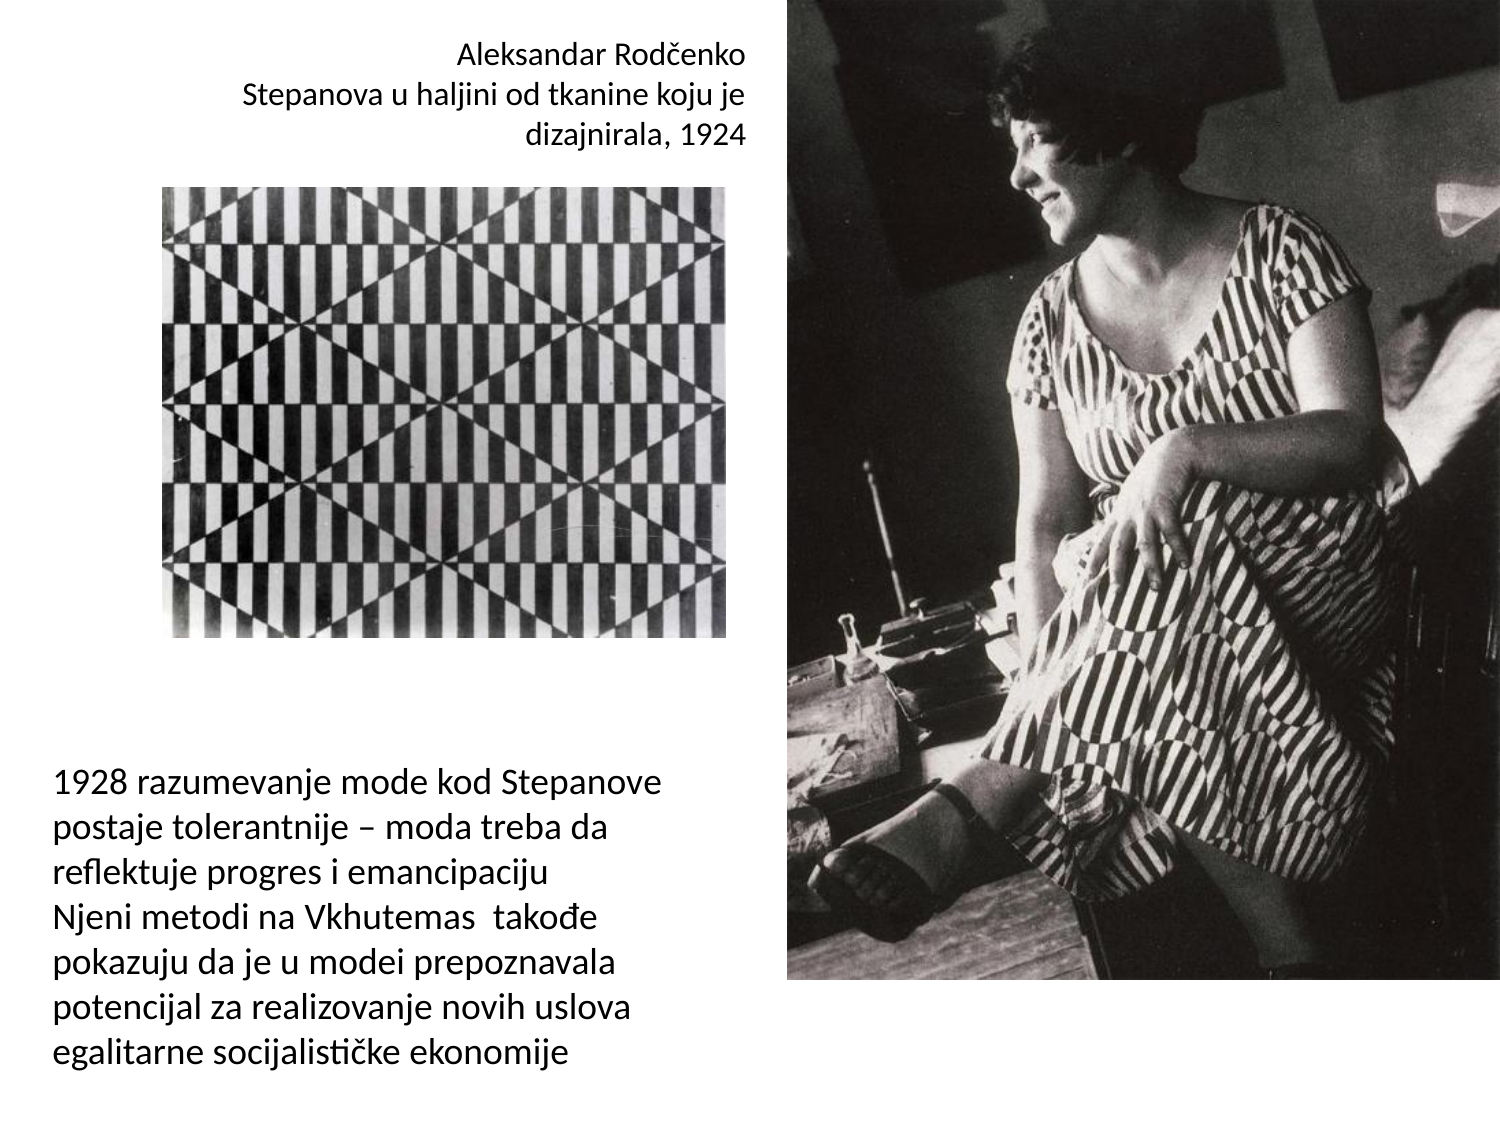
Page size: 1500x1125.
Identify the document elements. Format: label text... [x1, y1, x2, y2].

text_box 1928 razumevanje mode kod Stepanove postaje tolerantnije – moda treba da reflektuje progres i emancipaciju Njeni metodi na Vkhutemas takođe pokazuju da je u modei prepoznavala potencijal za realizovanje novih uslova egalitarne socijalističke ekonomije [37, 749, 738, 1080]
text_box Aleksandar Rodčenko Stepanova u haljini od tkanine koju je dizajnirala, 1924 [87, 24, 761, 160]
picture [162, 187, 726, 638]
picture [787, 0, 1500, 980]
